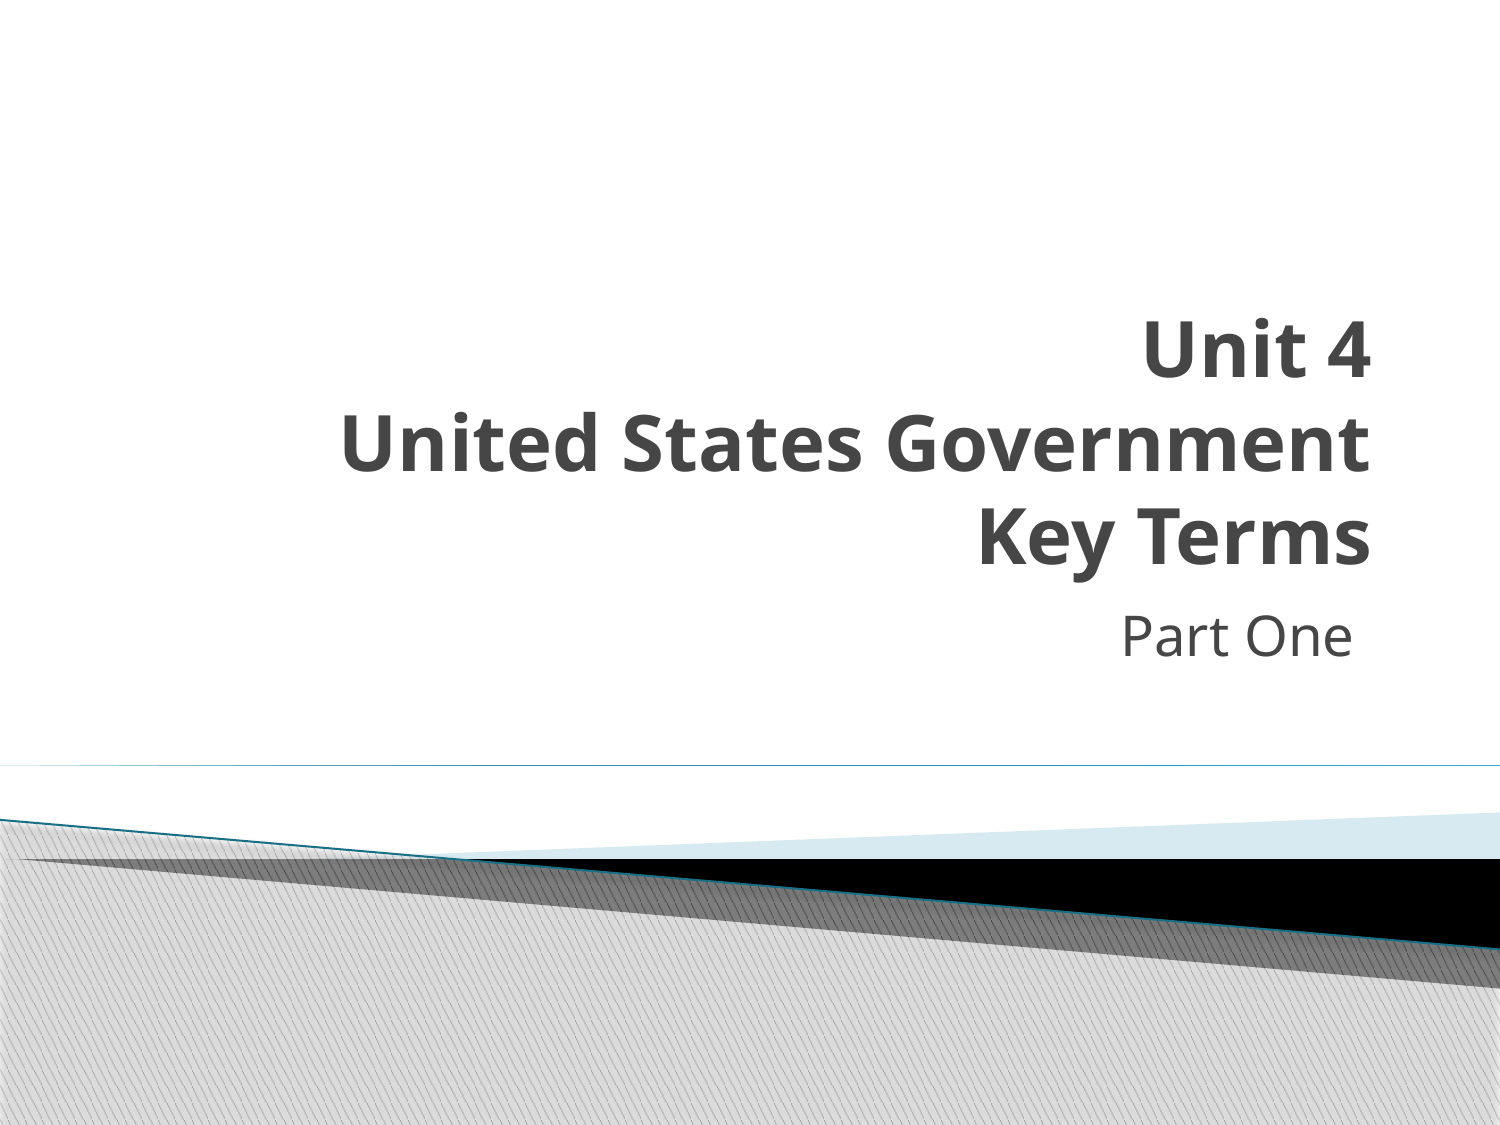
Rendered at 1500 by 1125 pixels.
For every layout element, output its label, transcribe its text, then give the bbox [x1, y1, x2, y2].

title Unit 4 United States Government Key Terms [112, 287, 1388, 588]
subtitle Part One [112, 592, 1388, 790]
picture [5, 859, 1500, 989]
